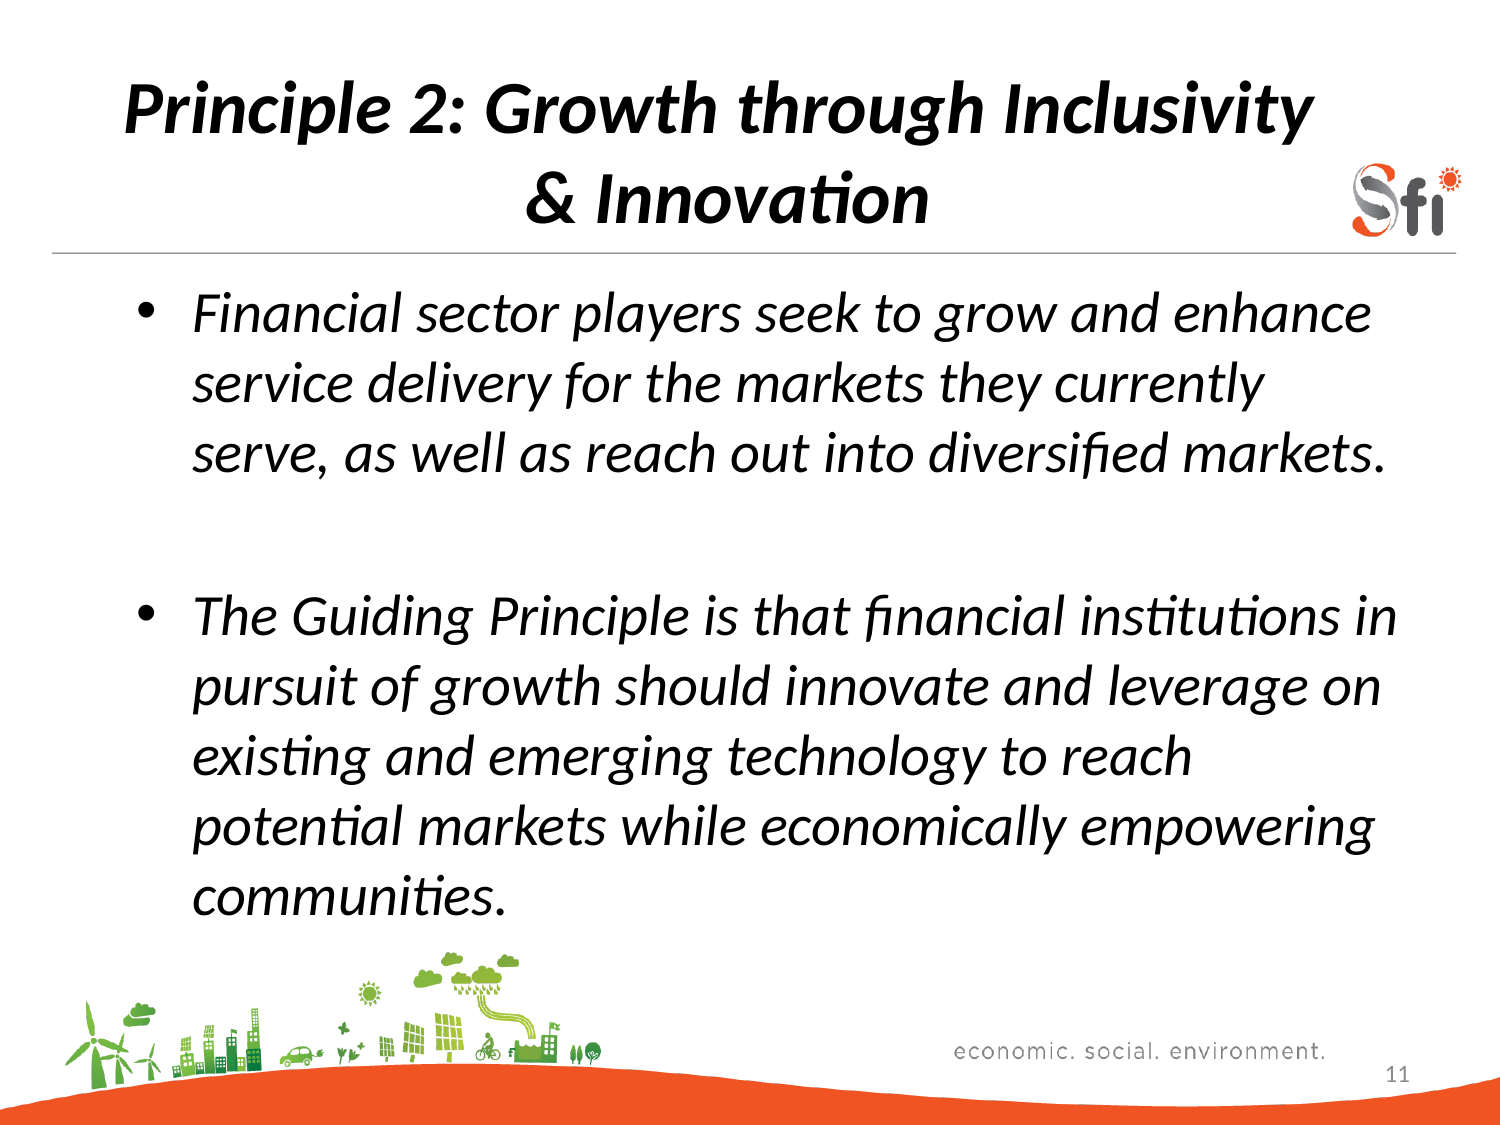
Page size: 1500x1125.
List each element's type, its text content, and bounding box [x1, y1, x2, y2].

list Financial sector players seek to grow and enhance service delivery for the markets they currently serve, as well as reach out into diversified markets. The Guiding Principle is that financial institutions in pursuit of growth should innovate and leverage on existing and emerging technology to reach potential markets while economically empowering communities. [121, 276, 1425, 938]
title Principle 2: Growth through Inclusivity & Innovation [53, 54, 1404, 136]
picture [0, 939, 1500, 1125]
picture [0, 137, 1500, 268]
